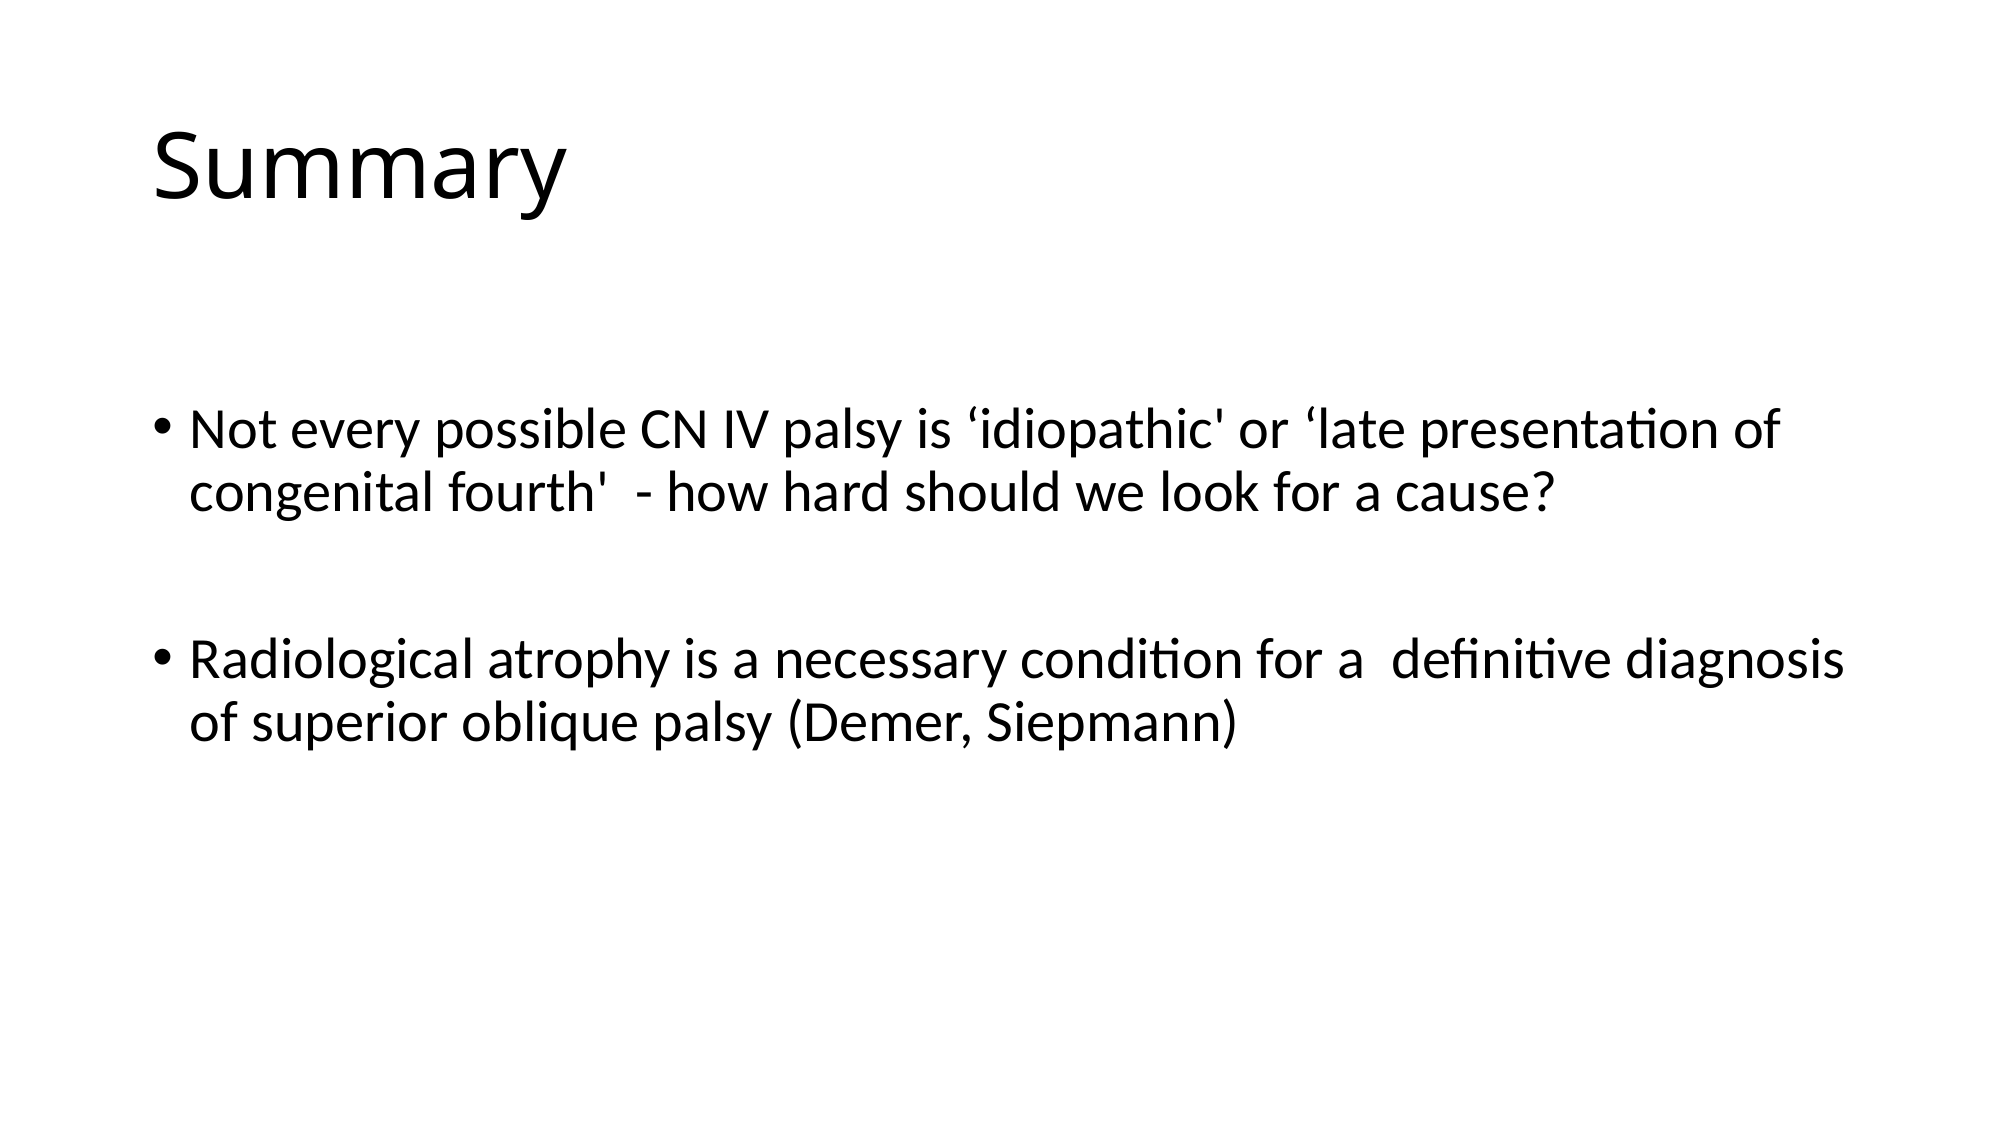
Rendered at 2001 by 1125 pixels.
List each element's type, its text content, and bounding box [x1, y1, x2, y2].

list Not every possible CN IV palsy is ‘idiopathic' or ‘late presentation of congenital fourth' - how hard should we look for a cause? Radiological atrophy is a necessary condition for a definitive diagnosis of superior oblique palsy (Demer, Siepmann) [137, 299, 1863, 1014]
title Summary [137, 59, 1863, 278]
